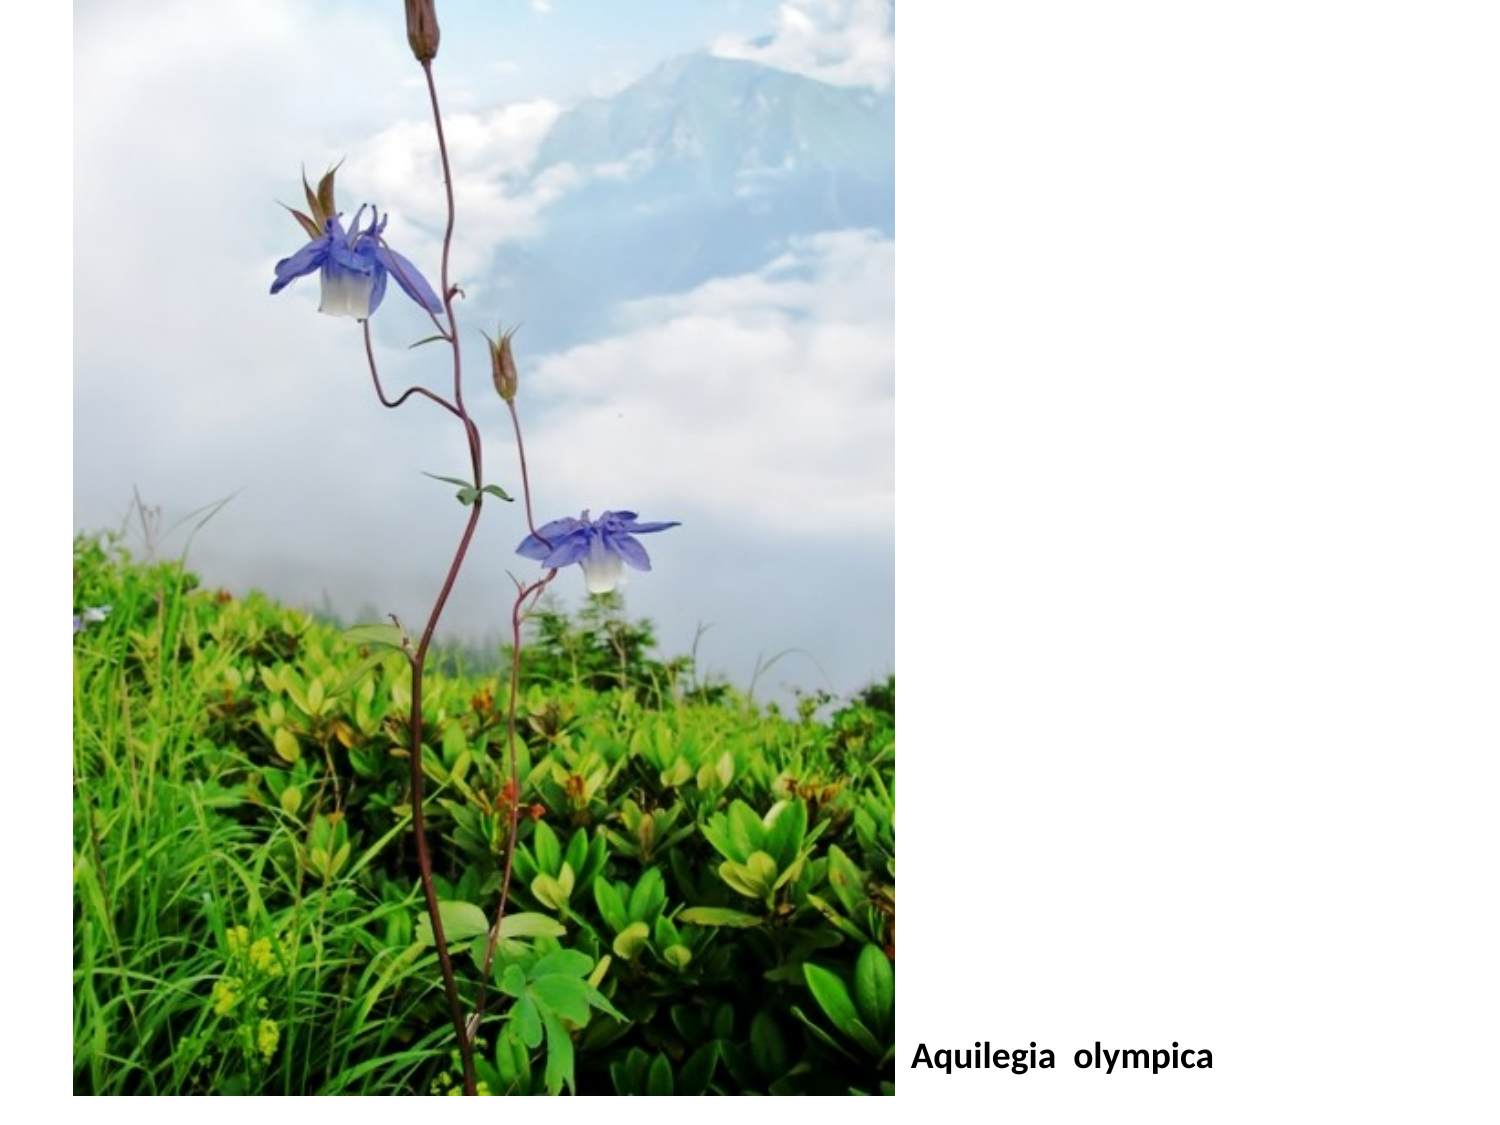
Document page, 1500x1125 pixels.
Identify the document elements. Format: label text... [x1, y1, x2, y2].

picture [73, 0, 896, 1096]
text_box Aquilegia olympica [896, 1023, 1230, 1084]
